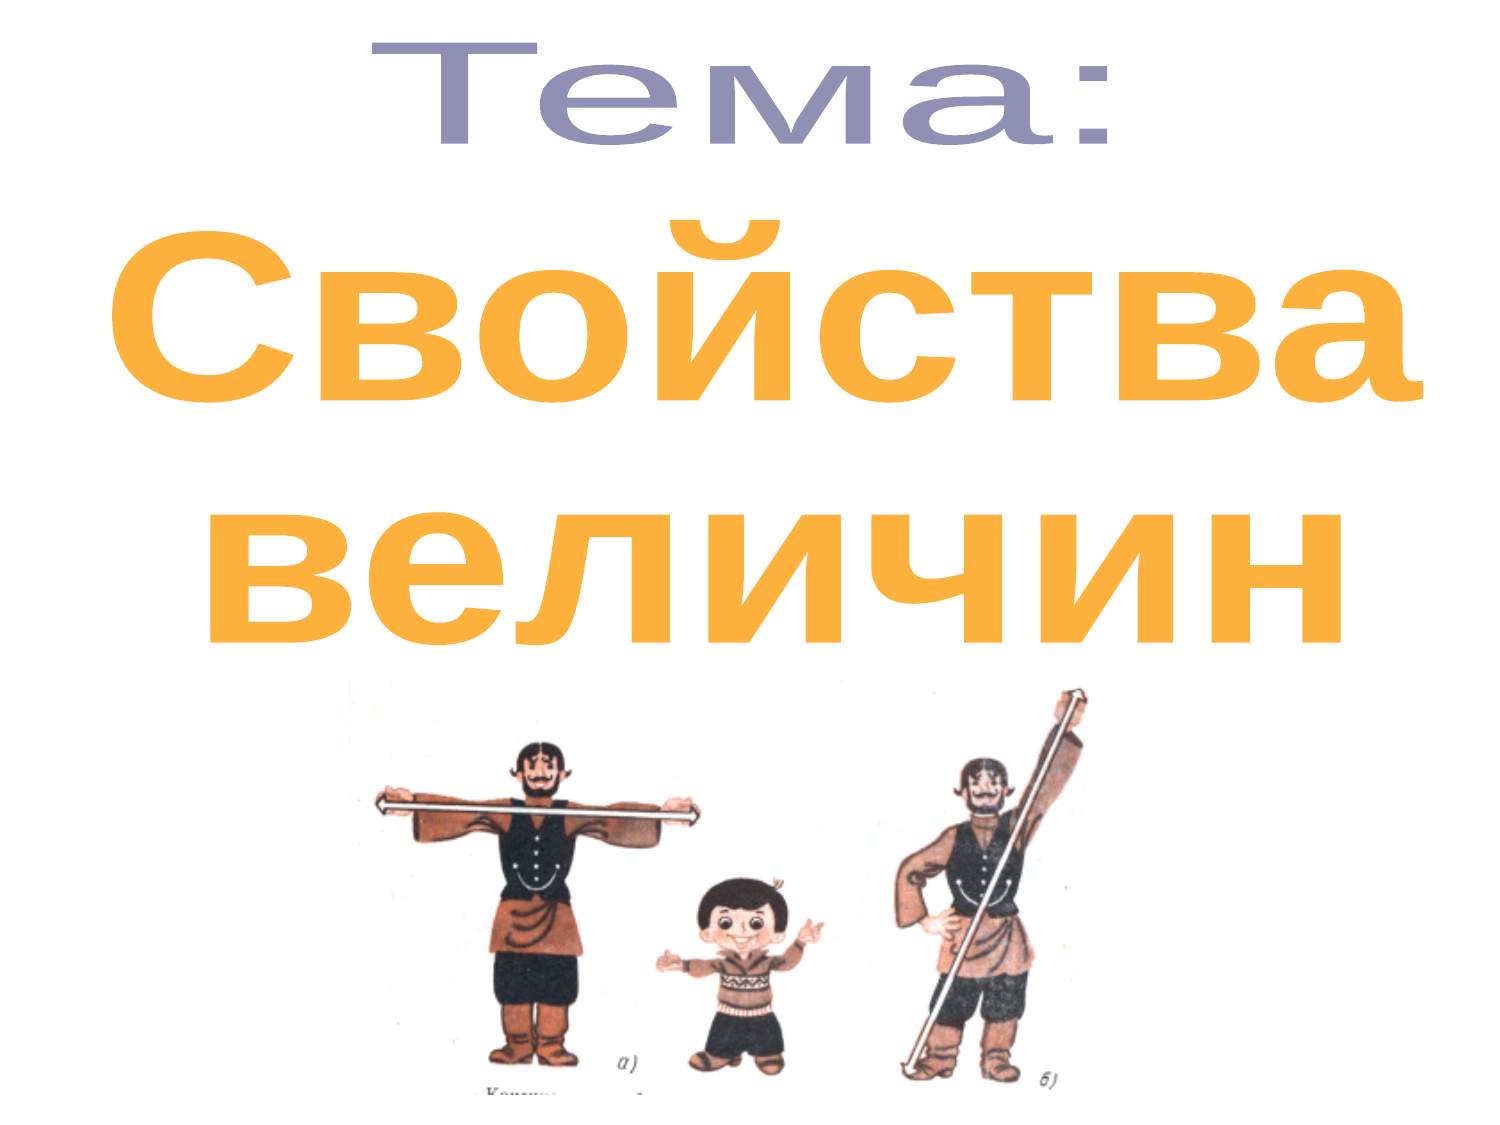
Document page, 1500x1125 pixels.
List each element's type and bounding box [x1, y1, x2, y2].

picture [348, 680, 1117, 1095]
